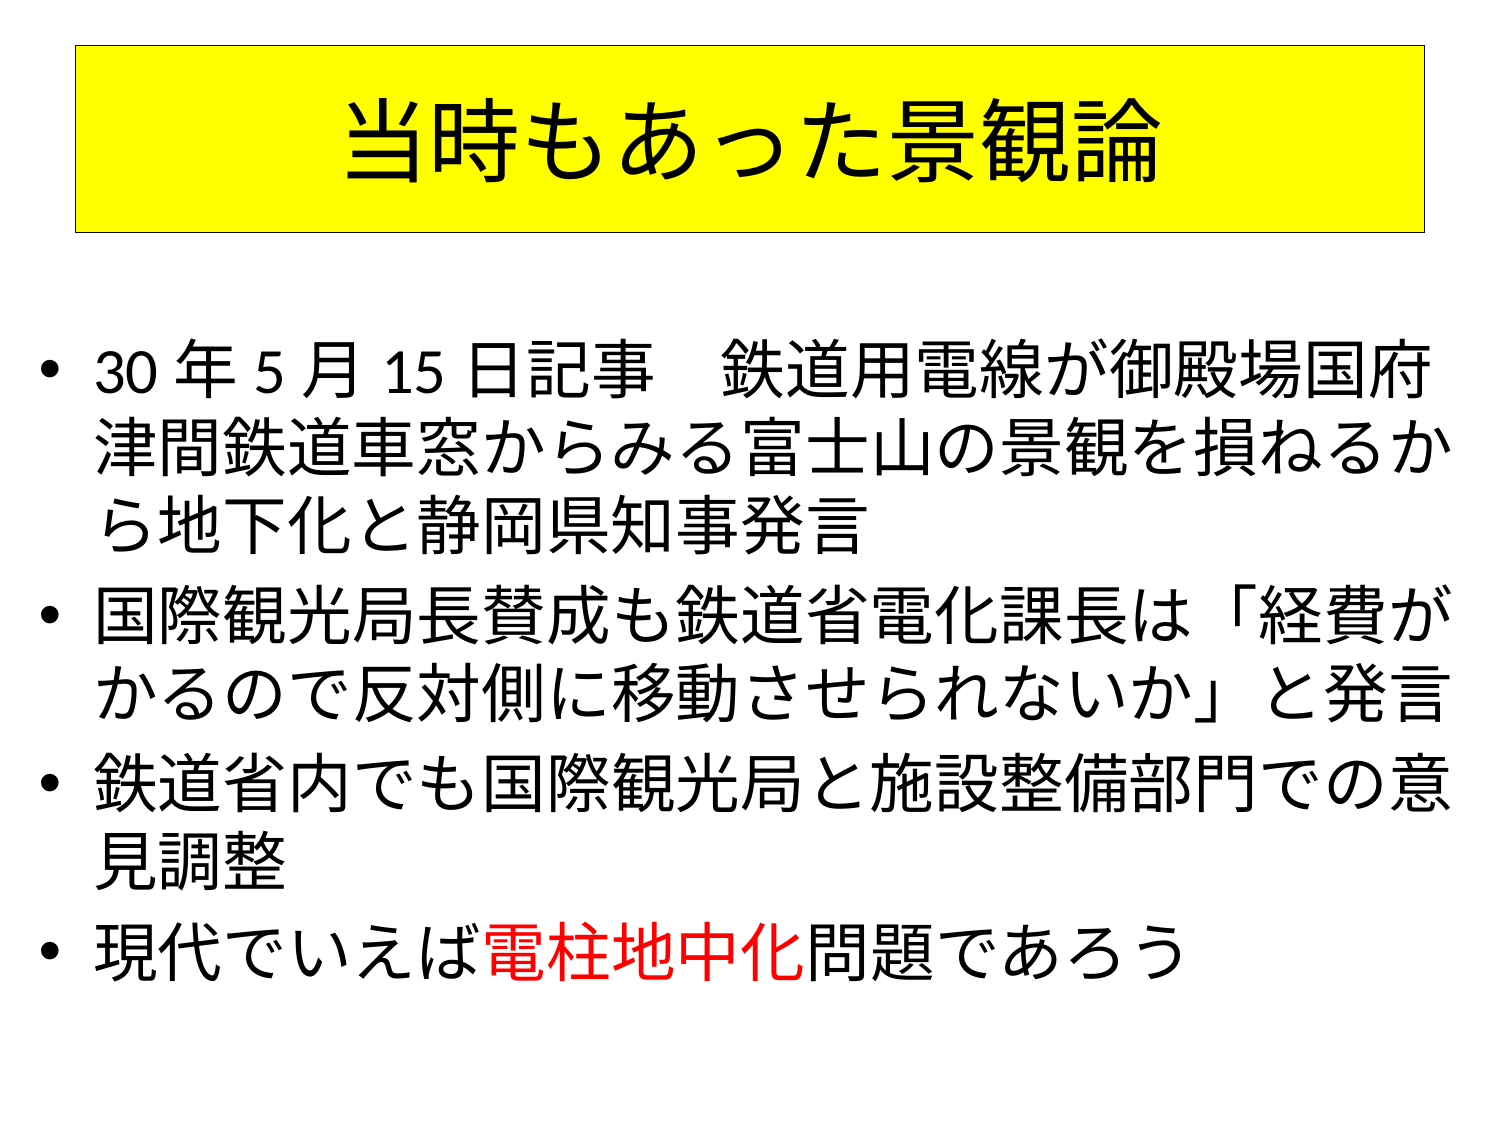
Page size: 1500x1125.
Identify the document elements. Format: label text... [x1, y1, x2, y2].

title 当時もあった景観論 [75, 45, 1425, 233]
list 30年5月15日記事 鉄道用電線が御殿場国府津間鉄道車窓からみる富士山の景観を損ねるから地下化と静岡県知事発言 国際観光局長賛成も鉄道省電化課長は「経費がかるので反対側に移動させられないか」と発言 鉄道省内でも国際観光局と施設整備部門での意見調整 現代でいえば電柱地中化問題であろう [23, 321, 1483, 1059]
